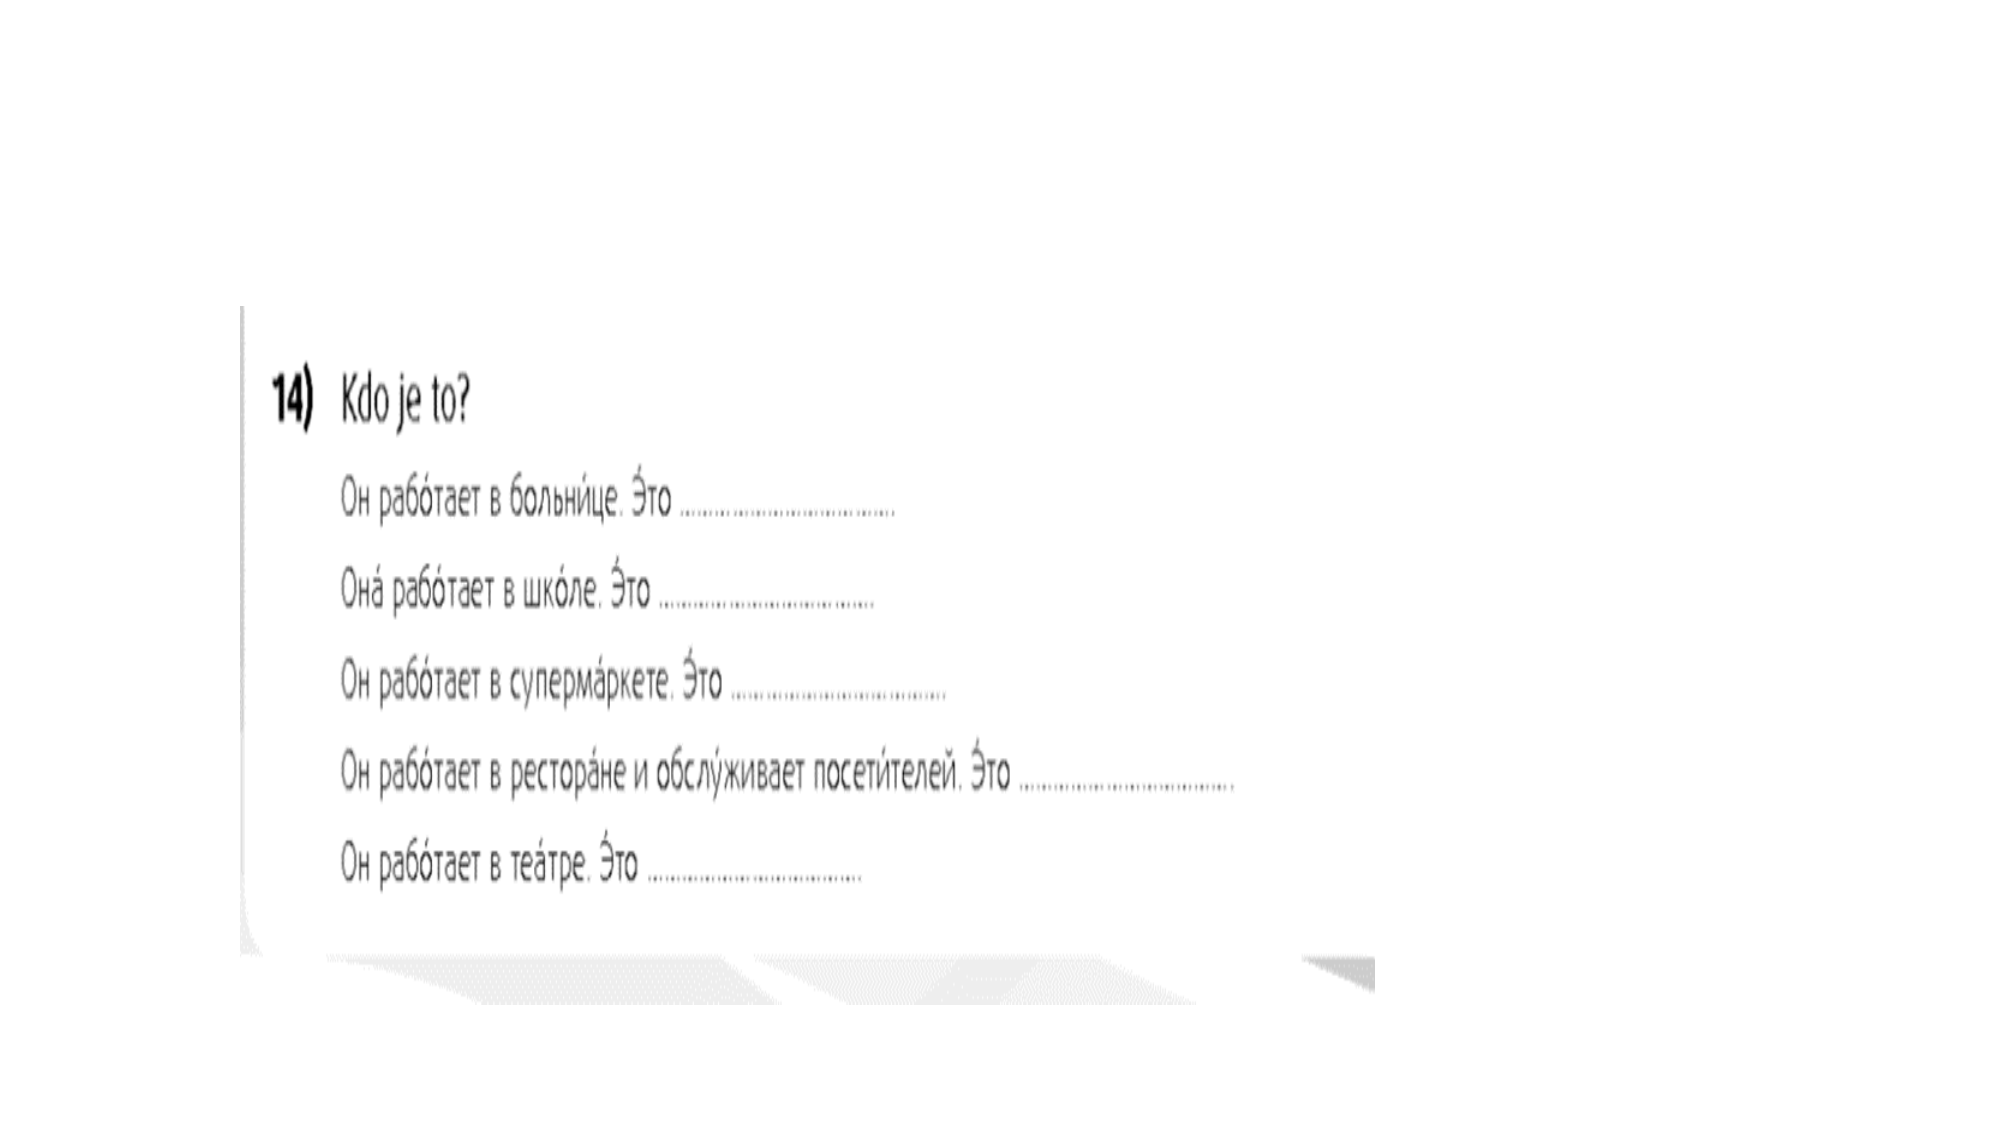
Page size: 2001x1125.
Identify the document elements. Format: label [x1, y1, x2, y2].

list [240, 306, 1375, 1005]
